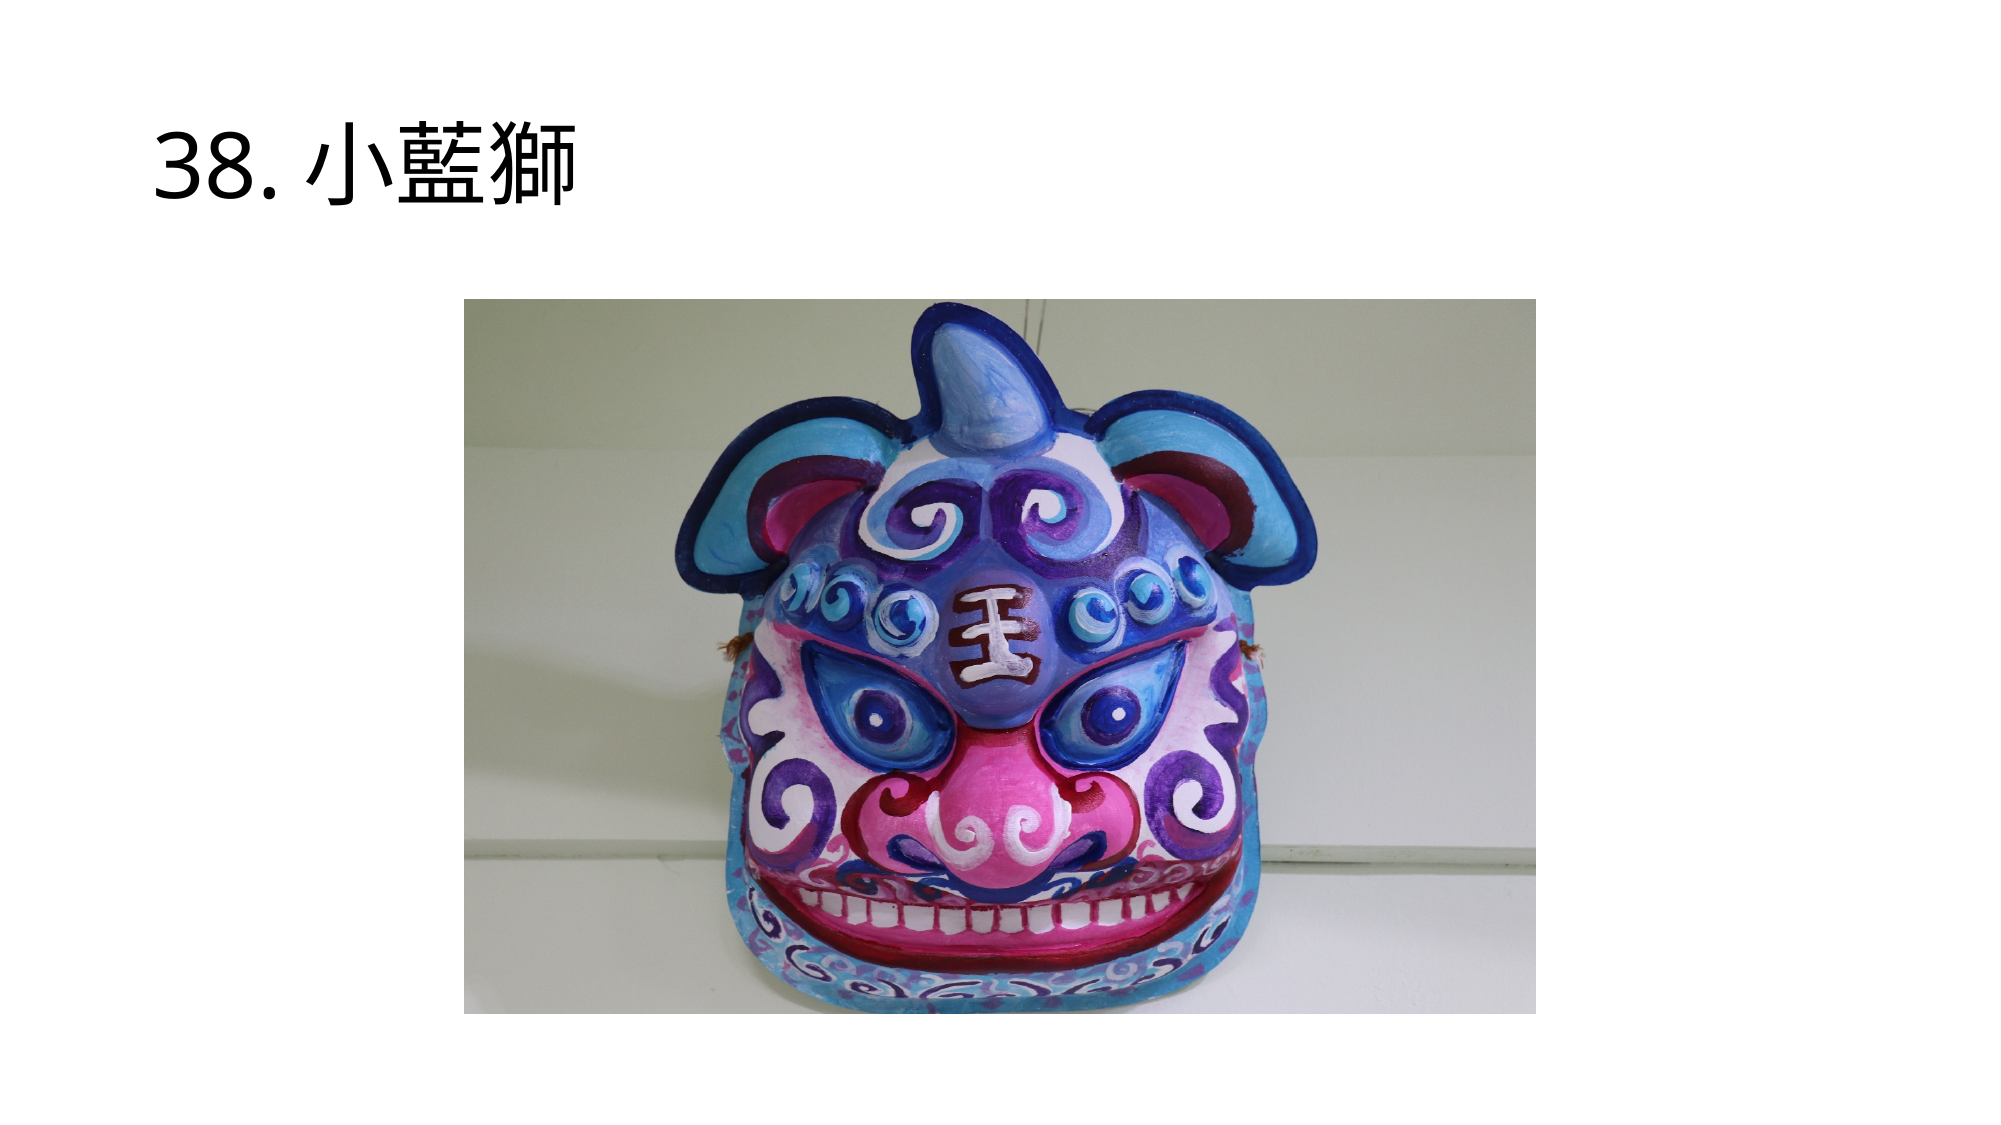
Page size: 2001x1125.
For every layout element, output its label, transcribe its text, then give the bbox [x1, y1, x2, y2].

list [464, 299, 1536, 1014]
title 38.小藍獅 [137, 59, 1863, 278]
